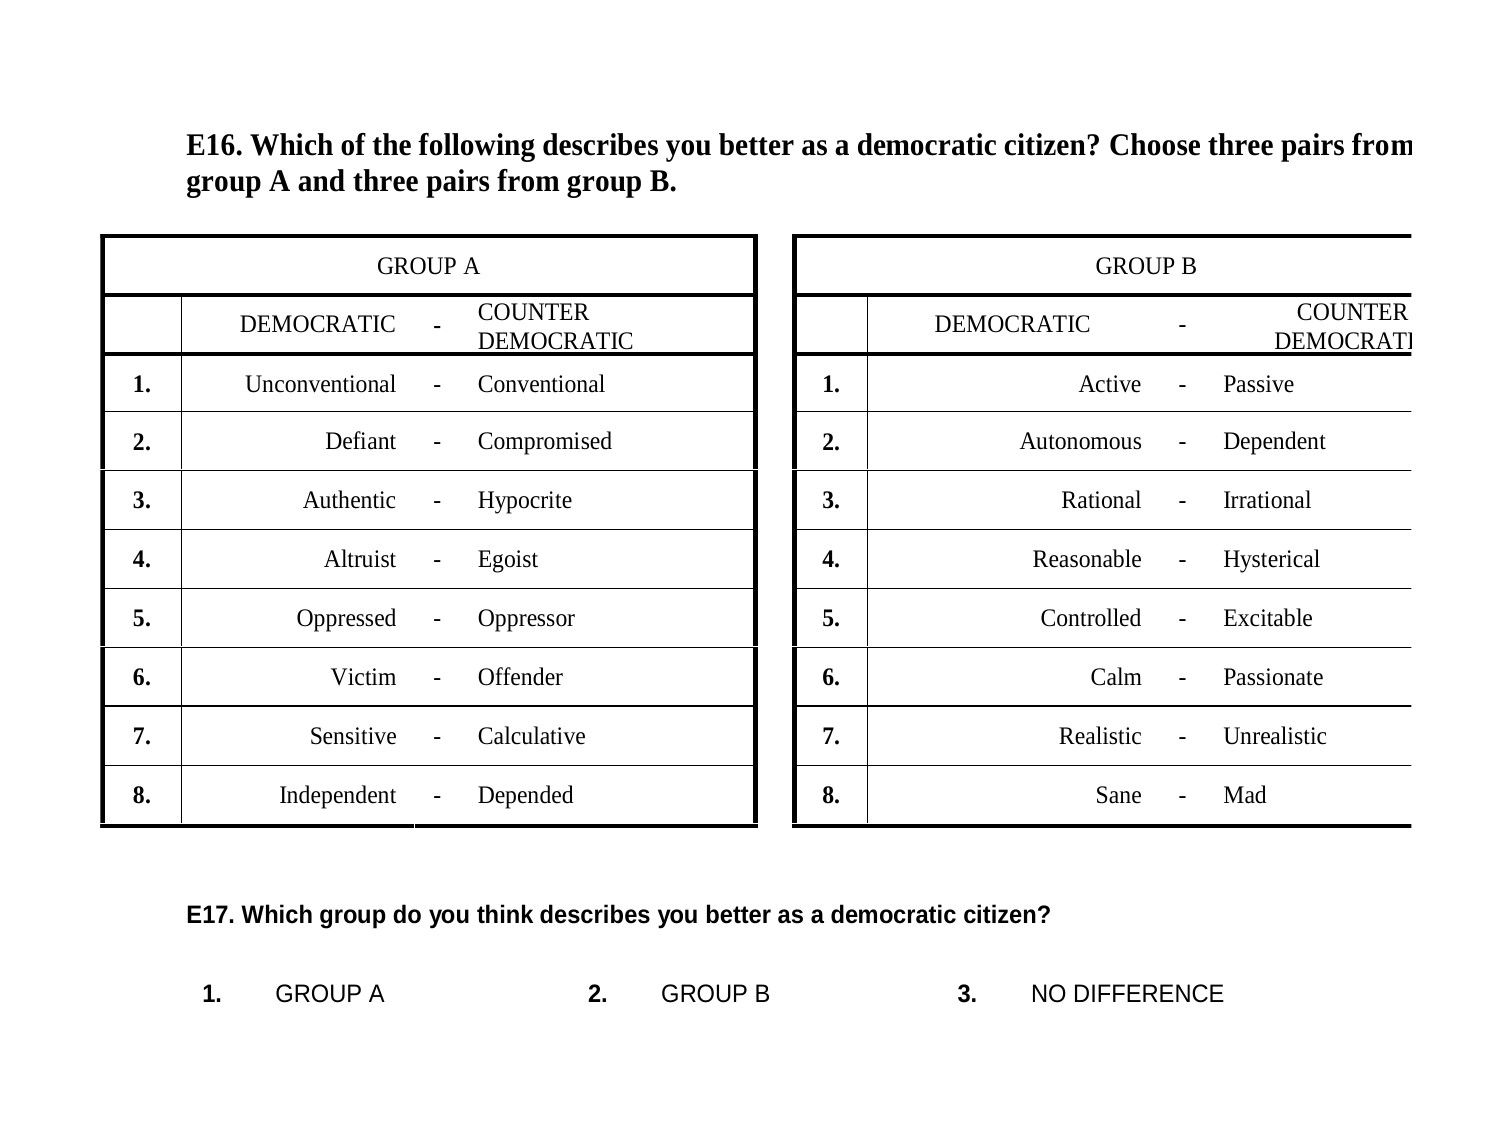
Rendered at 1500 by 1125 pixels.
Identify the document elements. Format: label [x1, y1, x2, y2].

list [100, 125, 1412, 1090]
